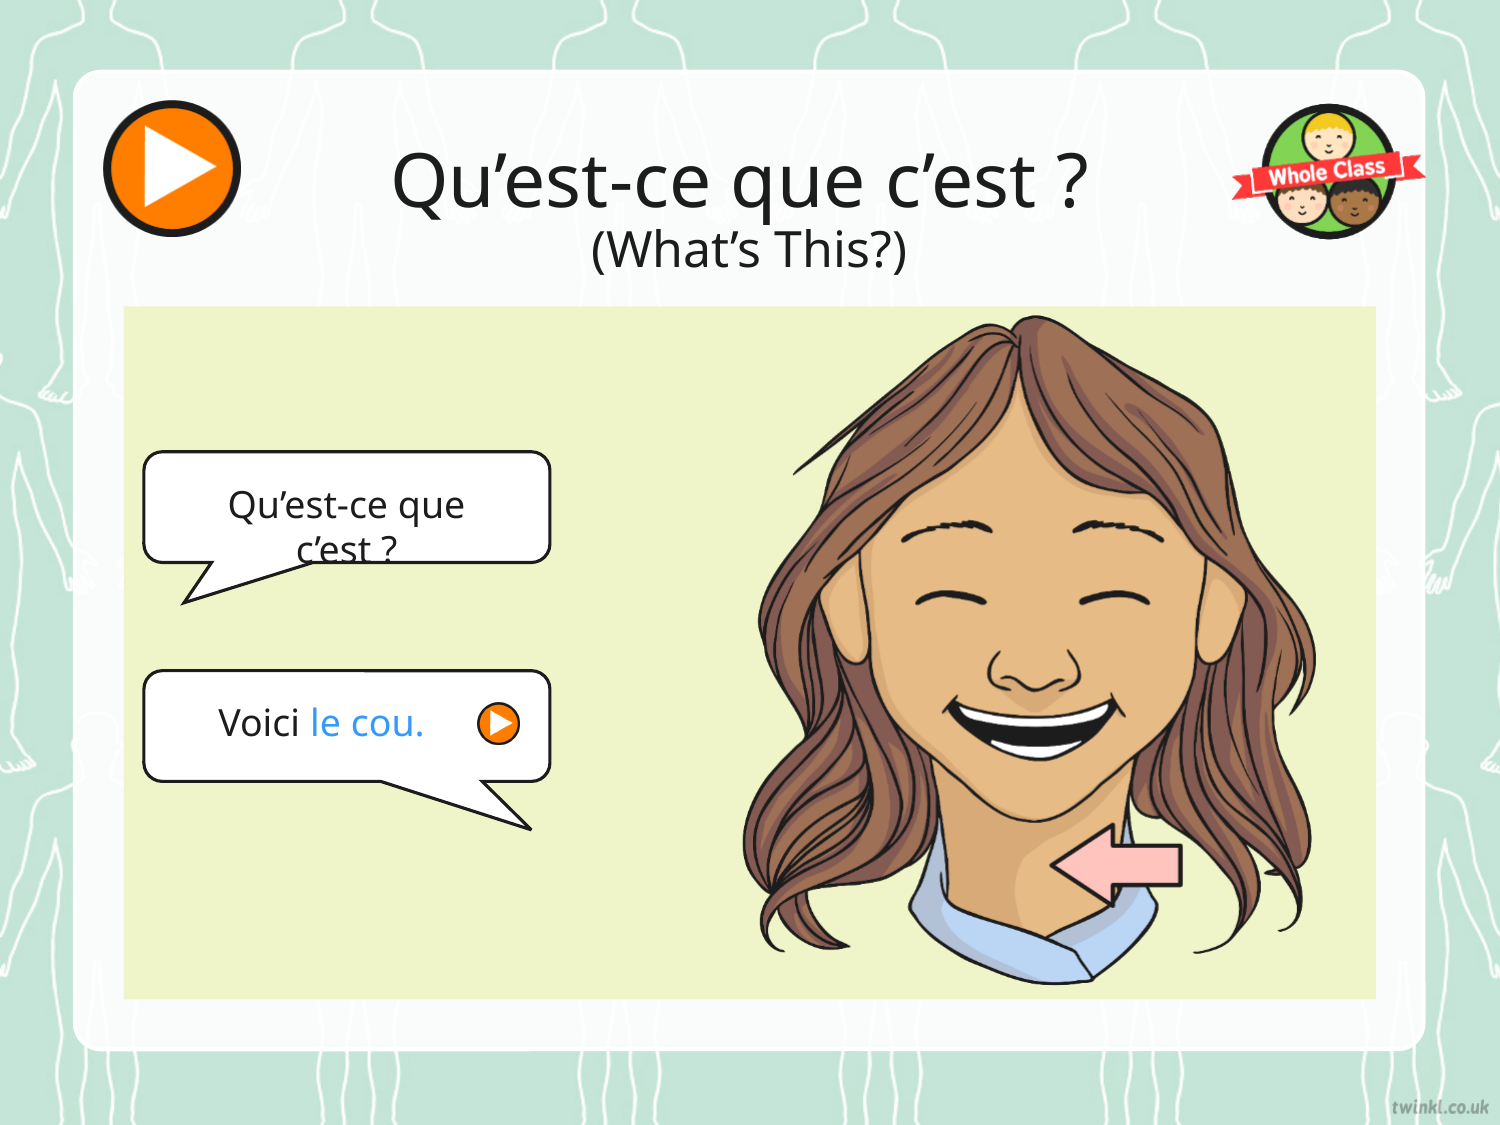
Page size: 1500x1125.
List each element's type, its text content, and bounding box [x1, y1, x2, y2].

text_box Voici le cou. [143, 691, 500, 752]
text_box [181, 579, 264, 605]
picture [0, 0, 1500, 1125]
text_box [142, 450, 551, 564]
text_box [142, 669, 551, 831]
text_box Qu’est-ce que c’est ? [163, 473, 531, 579]
title Qu’est-ce que c’est ? (What’s This?) [73, 78, 1426, 343]
text_box [123, 343, 710, 1000]
